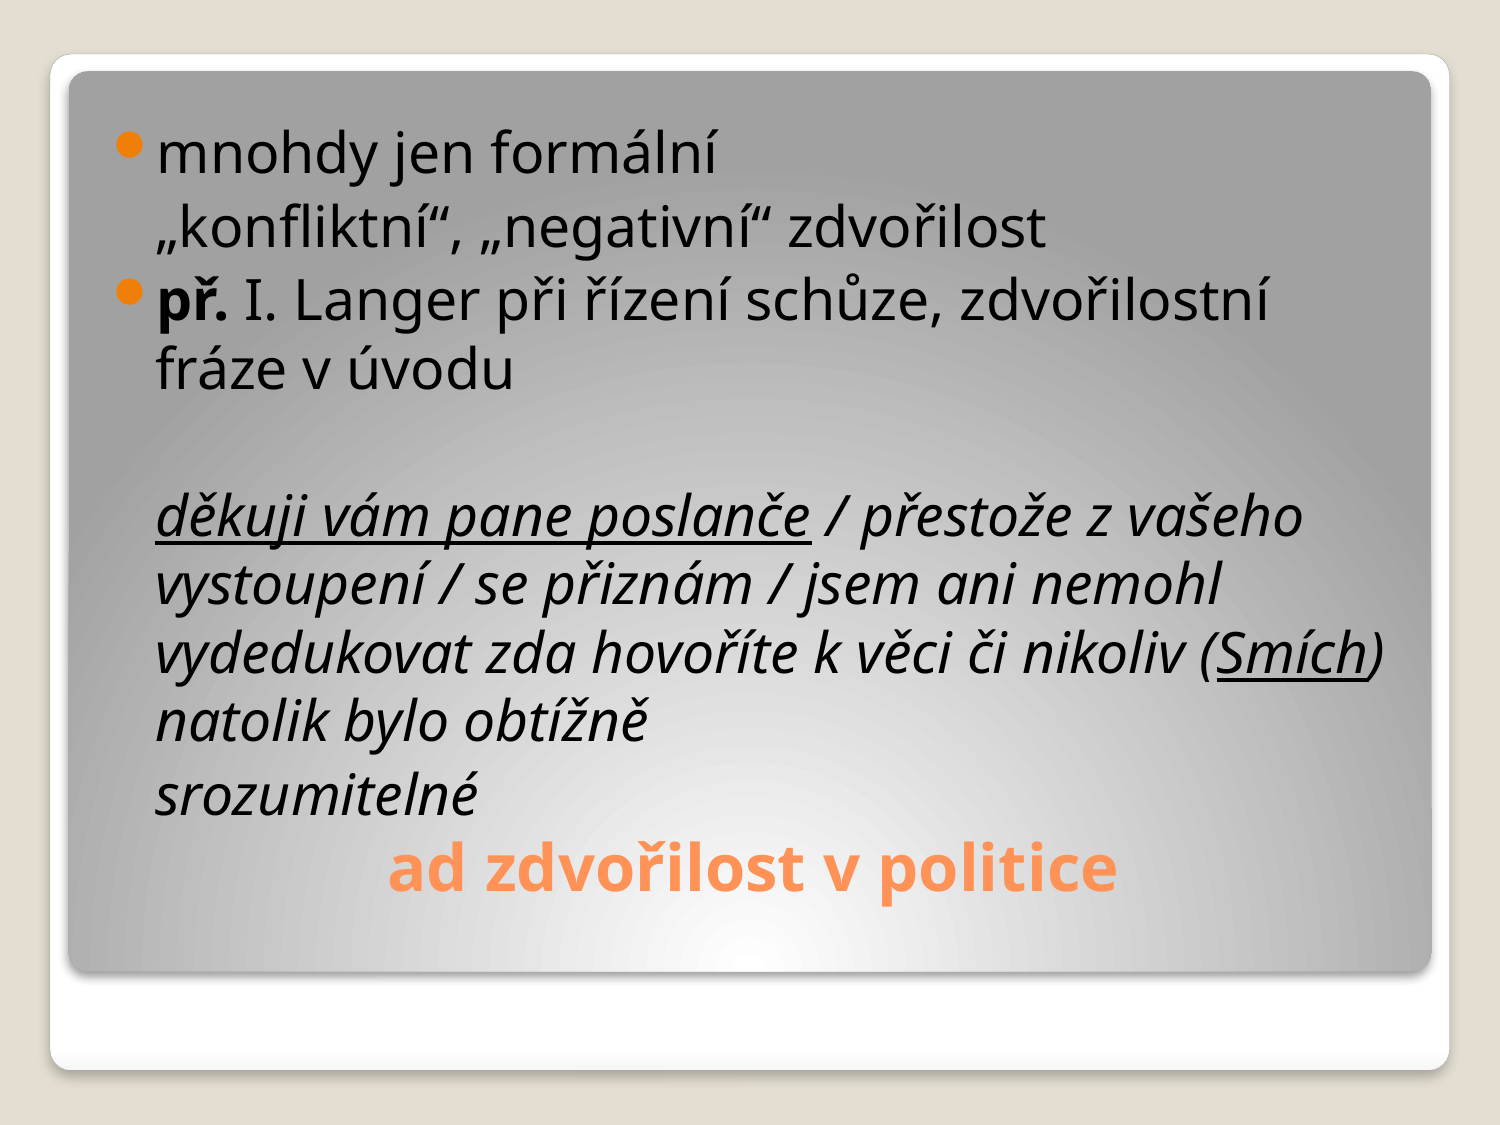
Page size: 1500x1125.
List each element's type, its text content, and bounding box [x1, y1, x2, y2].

list mnohdy jen formální „konfliktní“, „negativní“ zdvořilost př. I. Langer při řízení schůze, zdvořilostní fráze v úvodu děkuji vám pane poslanče / přestože z vašeho vystoupení / se přiznám / jsem ani nemohl vydedukovat zda hovoříte k věci či nikoliv (Smích) natolik bylo obtížně srozumitelné [82, 101, 1425, 835]
title ad zdvořilost v politice [82, 835, 1425, 990]
